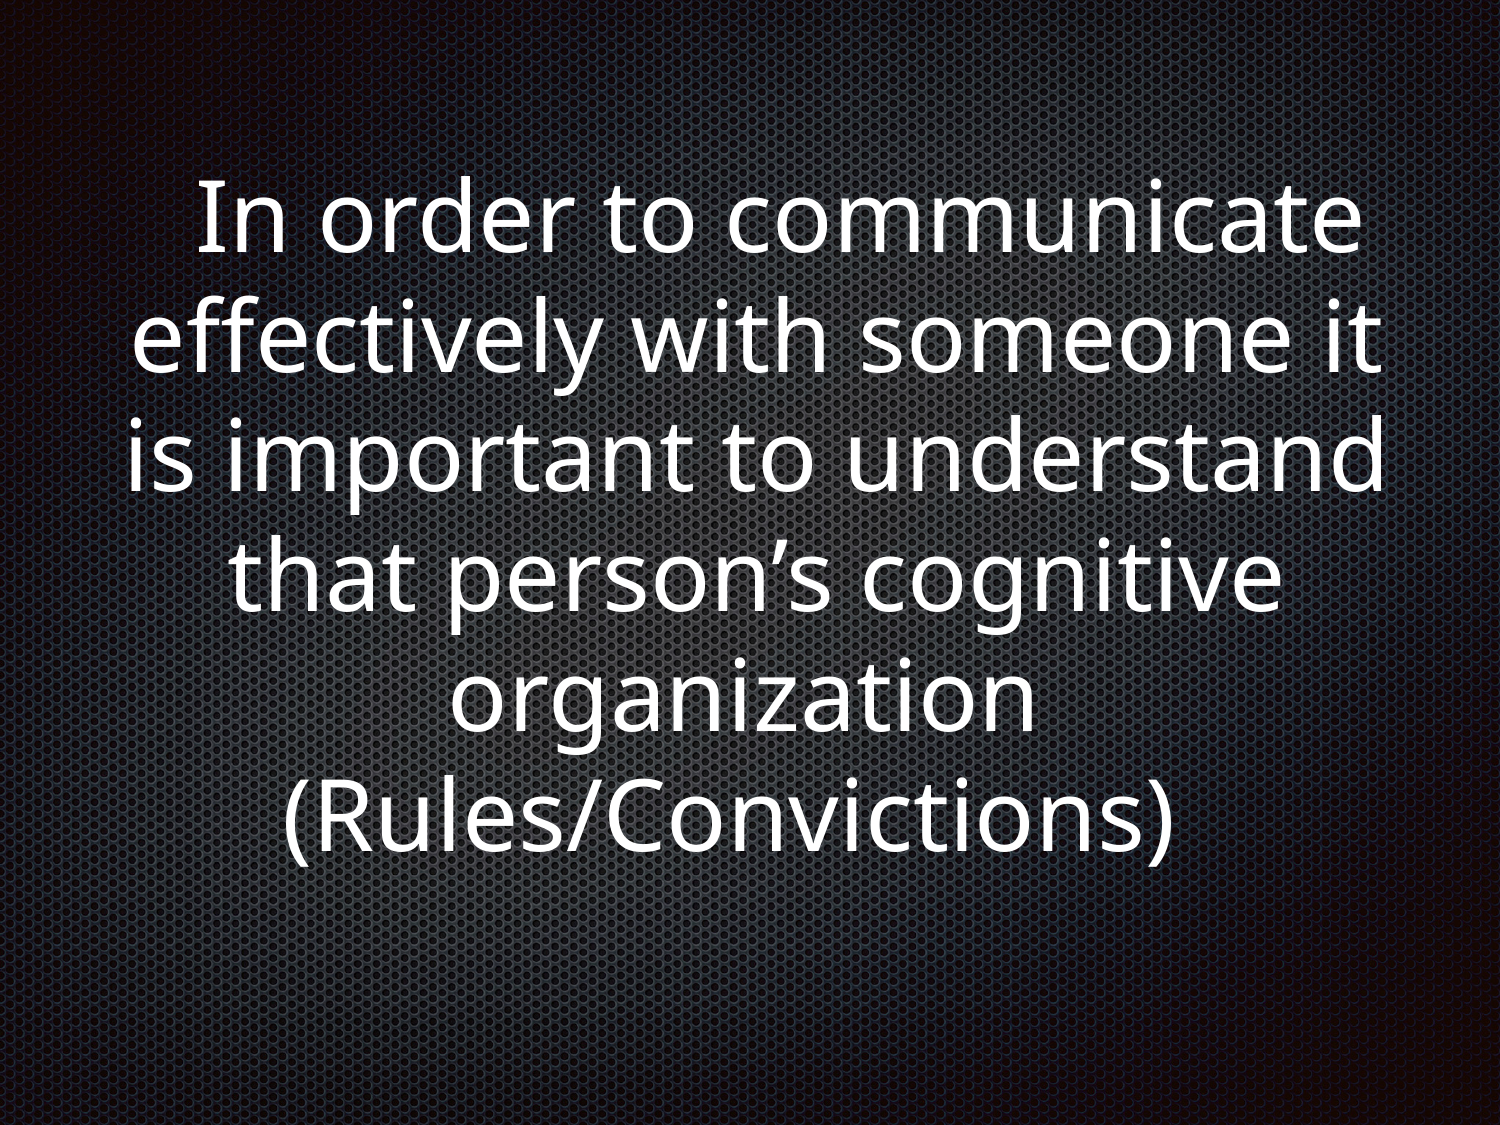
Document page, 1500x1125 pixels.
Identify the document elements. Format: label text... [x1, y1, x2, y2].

picture [0, 0, 1500, 1125]
list In order to communicate effectively with someone it is important to understand that person’s cognitive organization (Rules/Convictions) [53, 151, 1405, 974]
